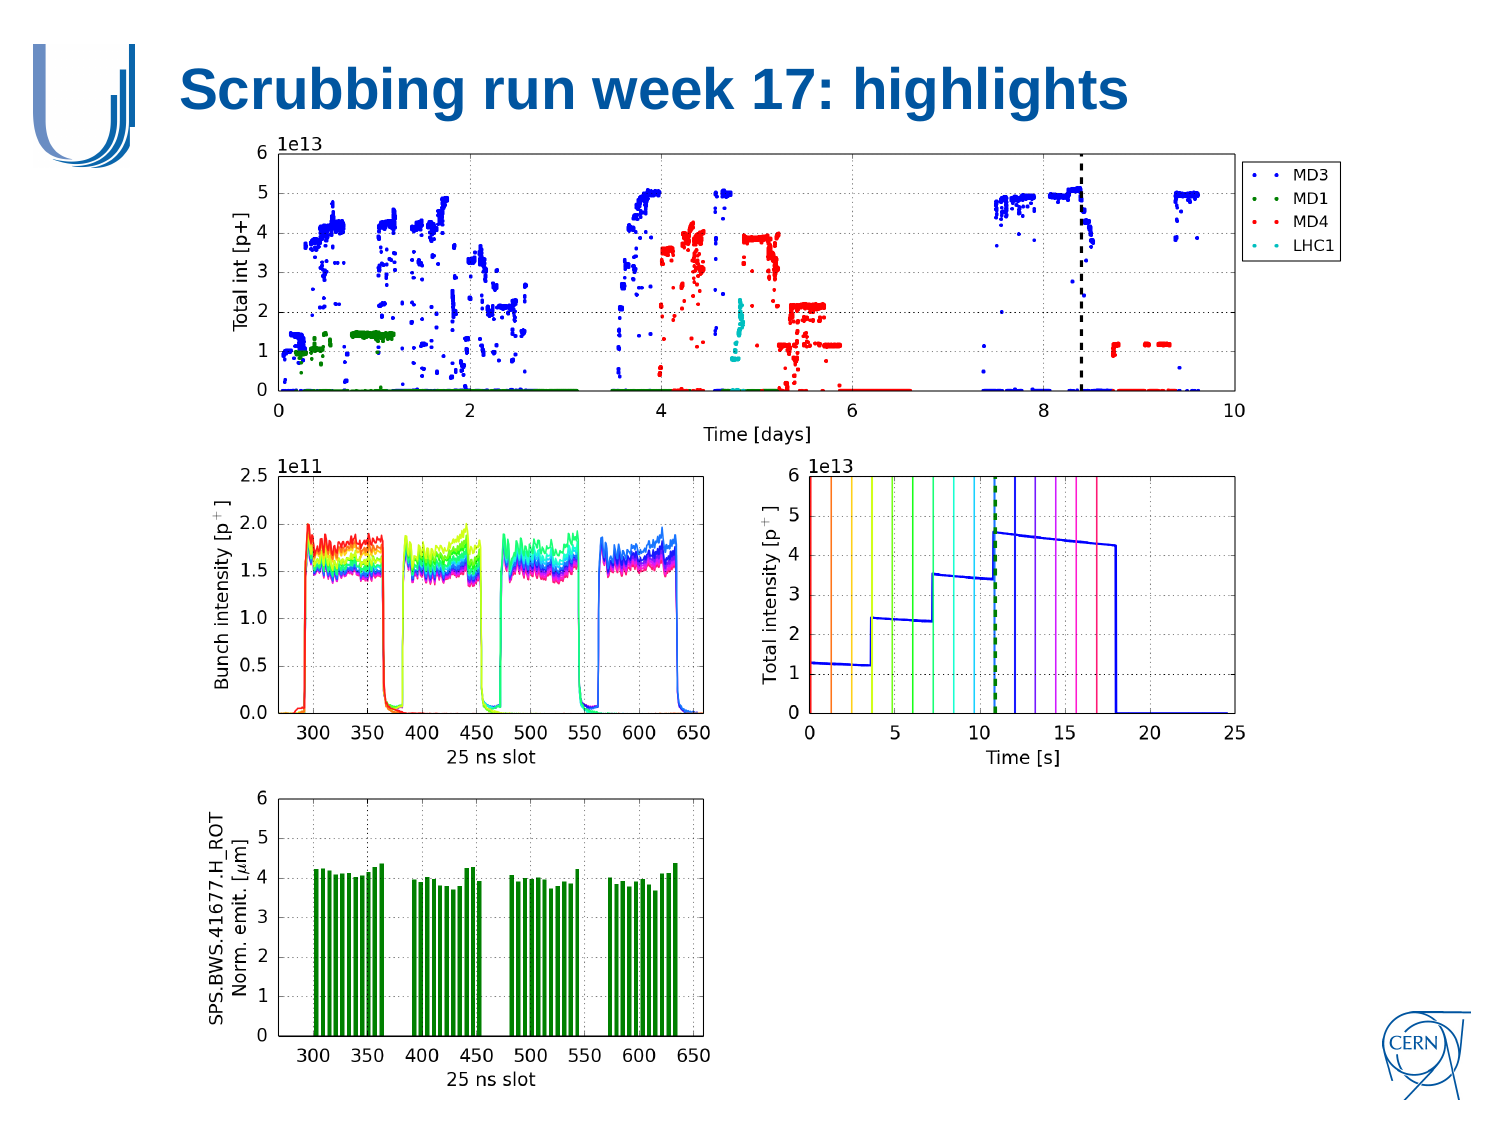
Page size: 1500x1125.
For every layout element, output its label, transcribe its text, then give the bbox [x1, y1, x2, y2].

picture [33, 44, 1371, 1122]
picture [1382, 1011, 1471, 1100]
title Scrubbing run week 17: highlights [164, 43, 1471, 167]
